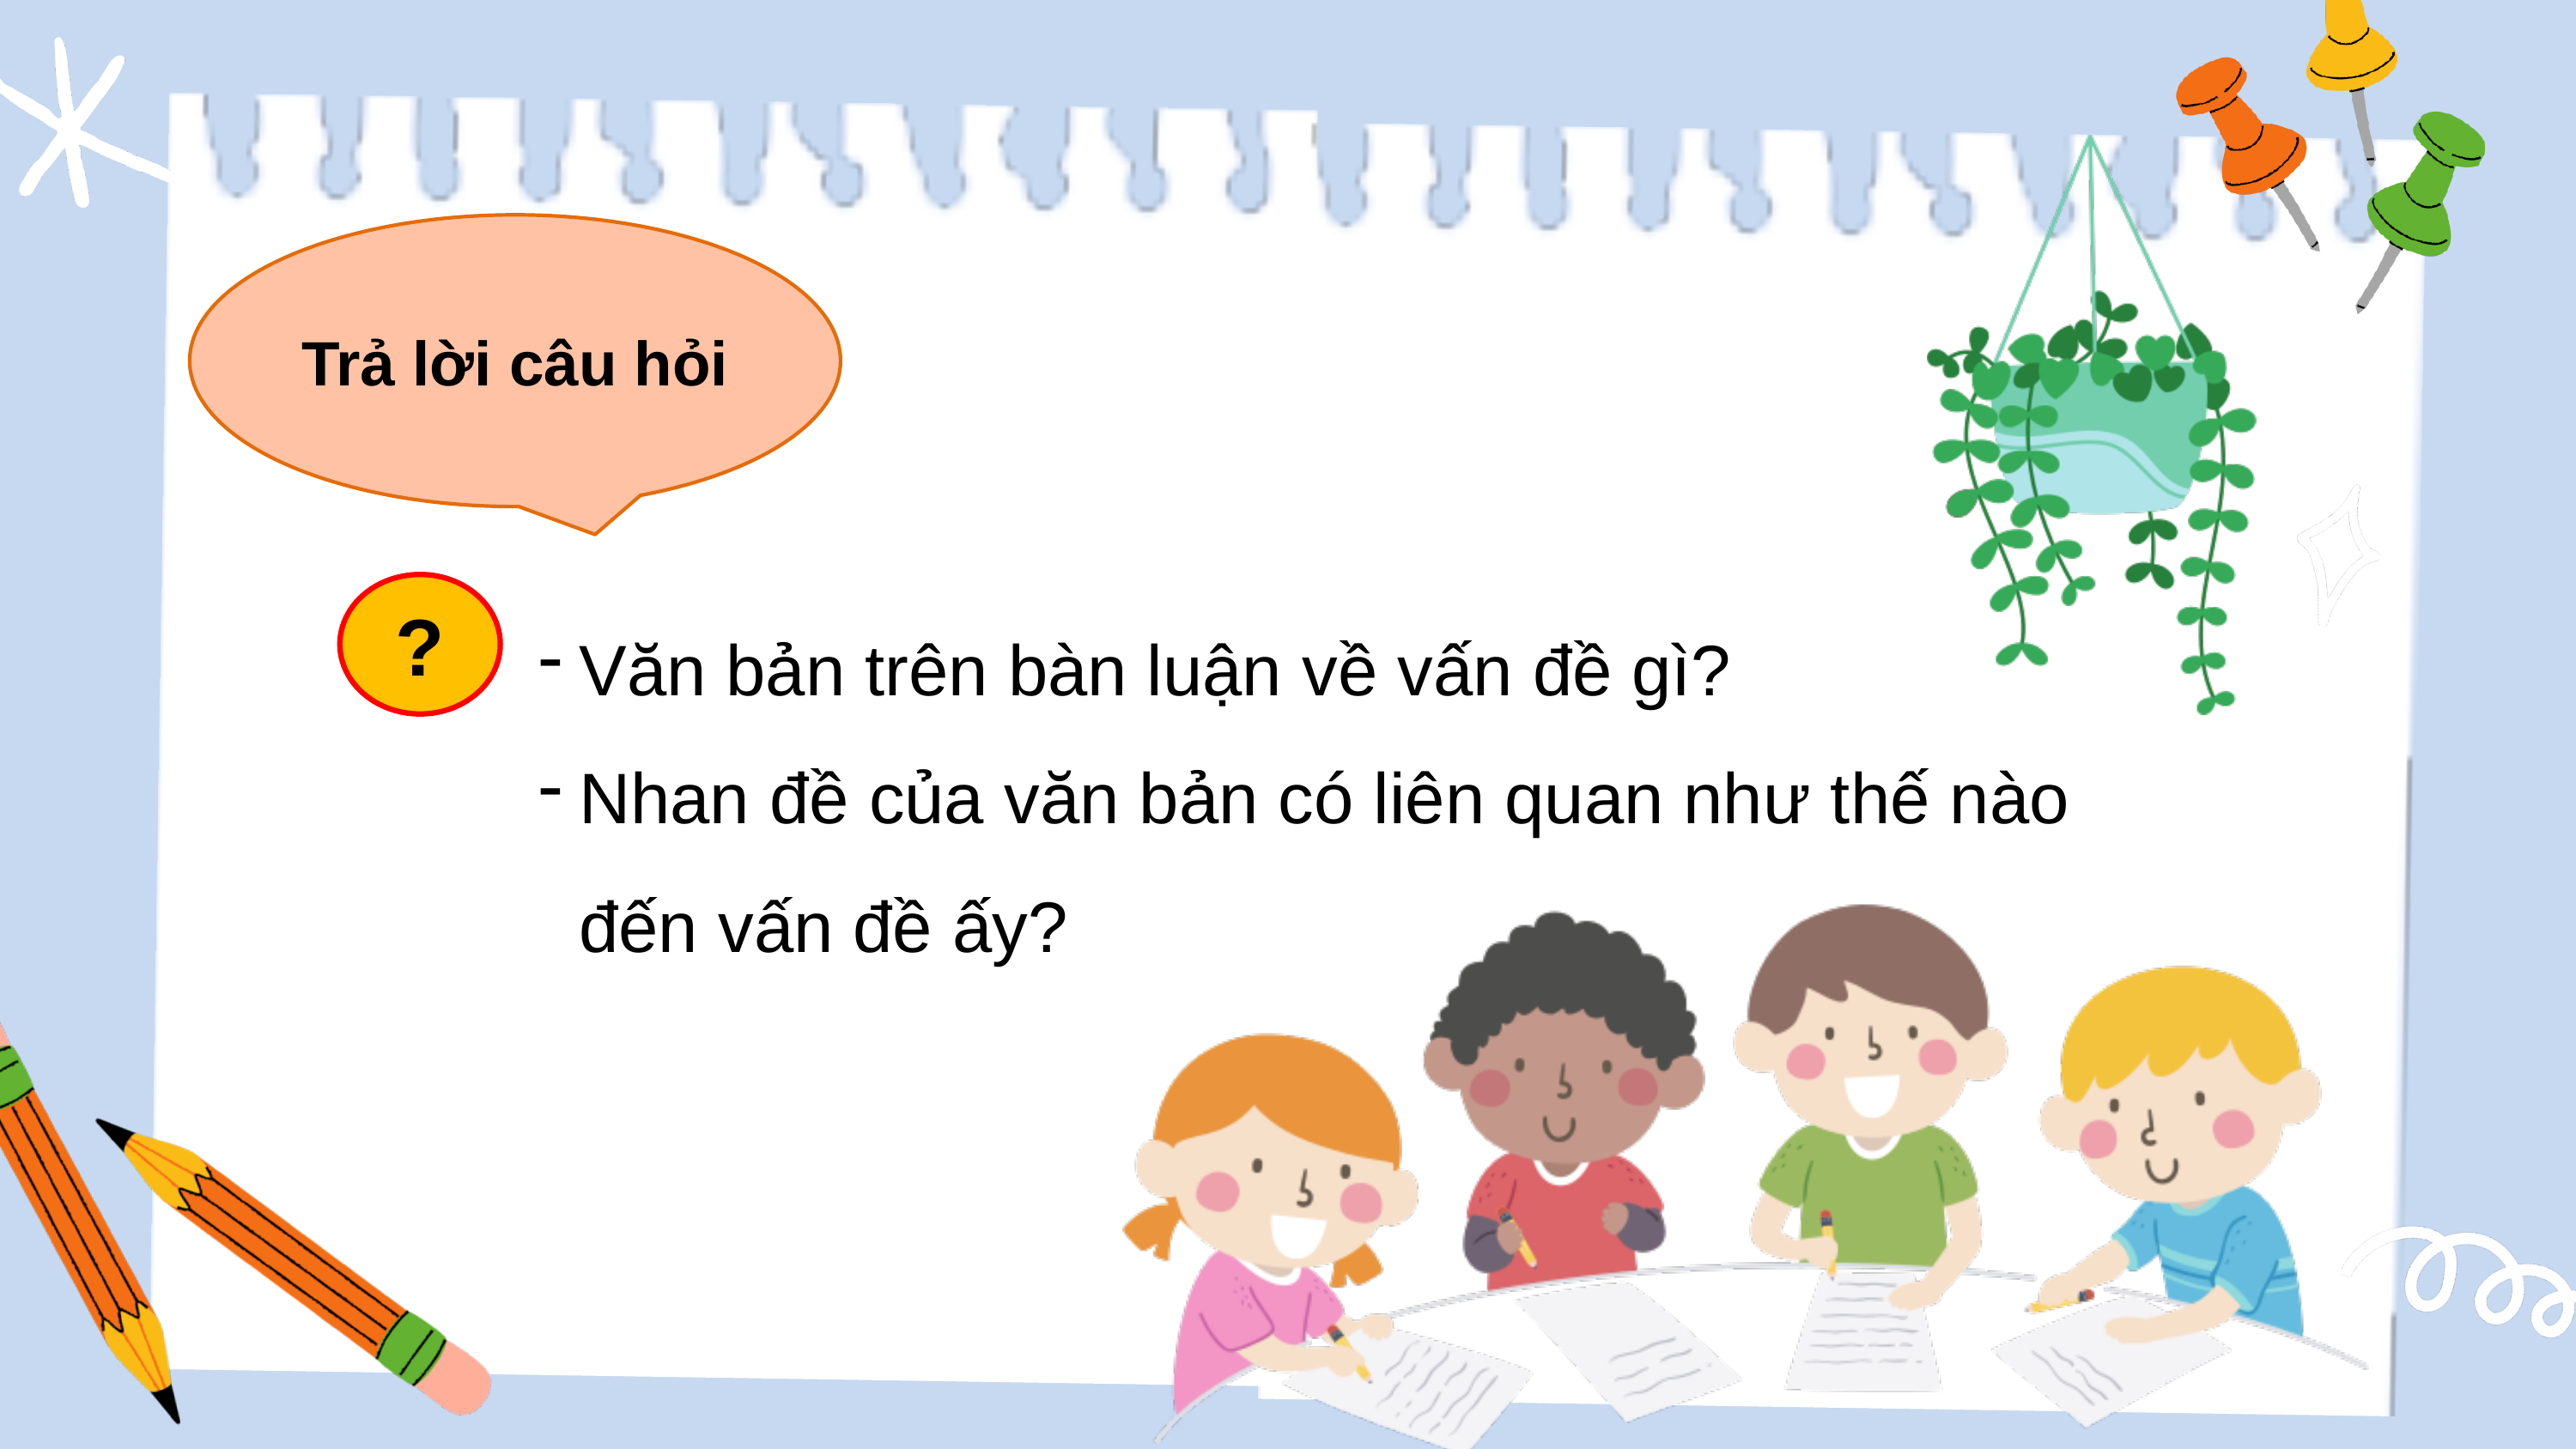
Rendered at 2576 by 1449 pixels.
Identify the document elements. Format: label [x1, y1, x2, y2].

picture [0, 36, 547, 208]
picture [0, 949, 501, 1449]
picture [1121, 900, 2576, 1449]
picture [2293, 481, 2380, 627]
picture [1927, 0, 2485, 715]
text_box [158, 102, 2417, 1406]
